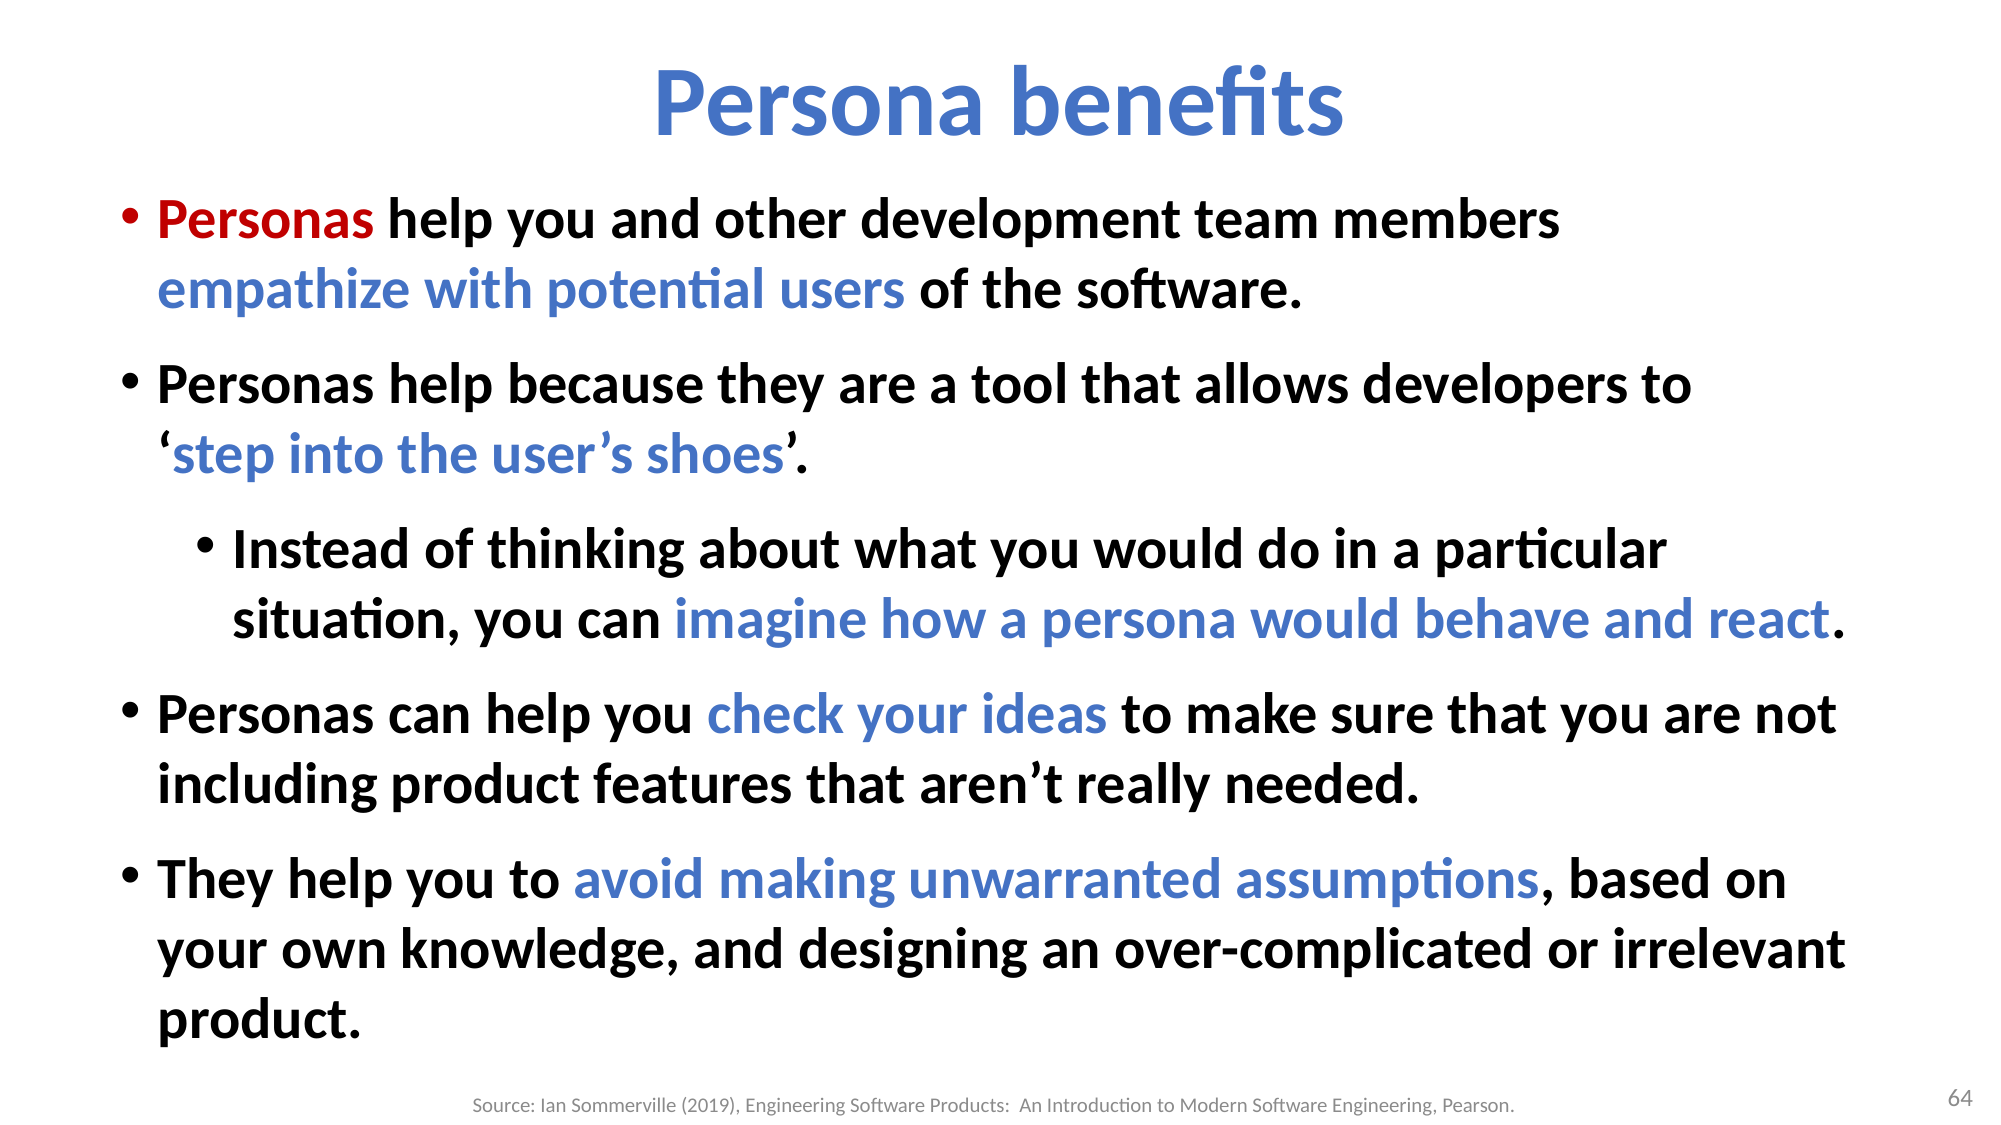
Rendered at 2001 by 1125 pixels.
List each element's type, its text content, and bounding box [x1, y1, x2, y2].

title Persona benefits [324, 19, 1675, 172]
slide_number 64 [1830, 1076, 1989, 1116]
footer Source: Ian Sommerville (2019), Engineering Software Products: An Introduction to Modern Software Engineering, Pearson. [350, 1082, 1638, 1125]
list Personas help you and other development team members empathize with potential users of the software. Personas help because they are a tool that allows developers to ‘step into the user’s shoes’. Instead of thinking about what you would do in a particular situation, you can imagine how a persona would behave and react. Personas can help you check your ideas to make sure that you are not including product features that aren’t really needed. They help you to avoid making unwarranted assumptions, based on your own knowledge, and designing an over-complicated or irrelevant product. [105, 172, 1909, 1077]
